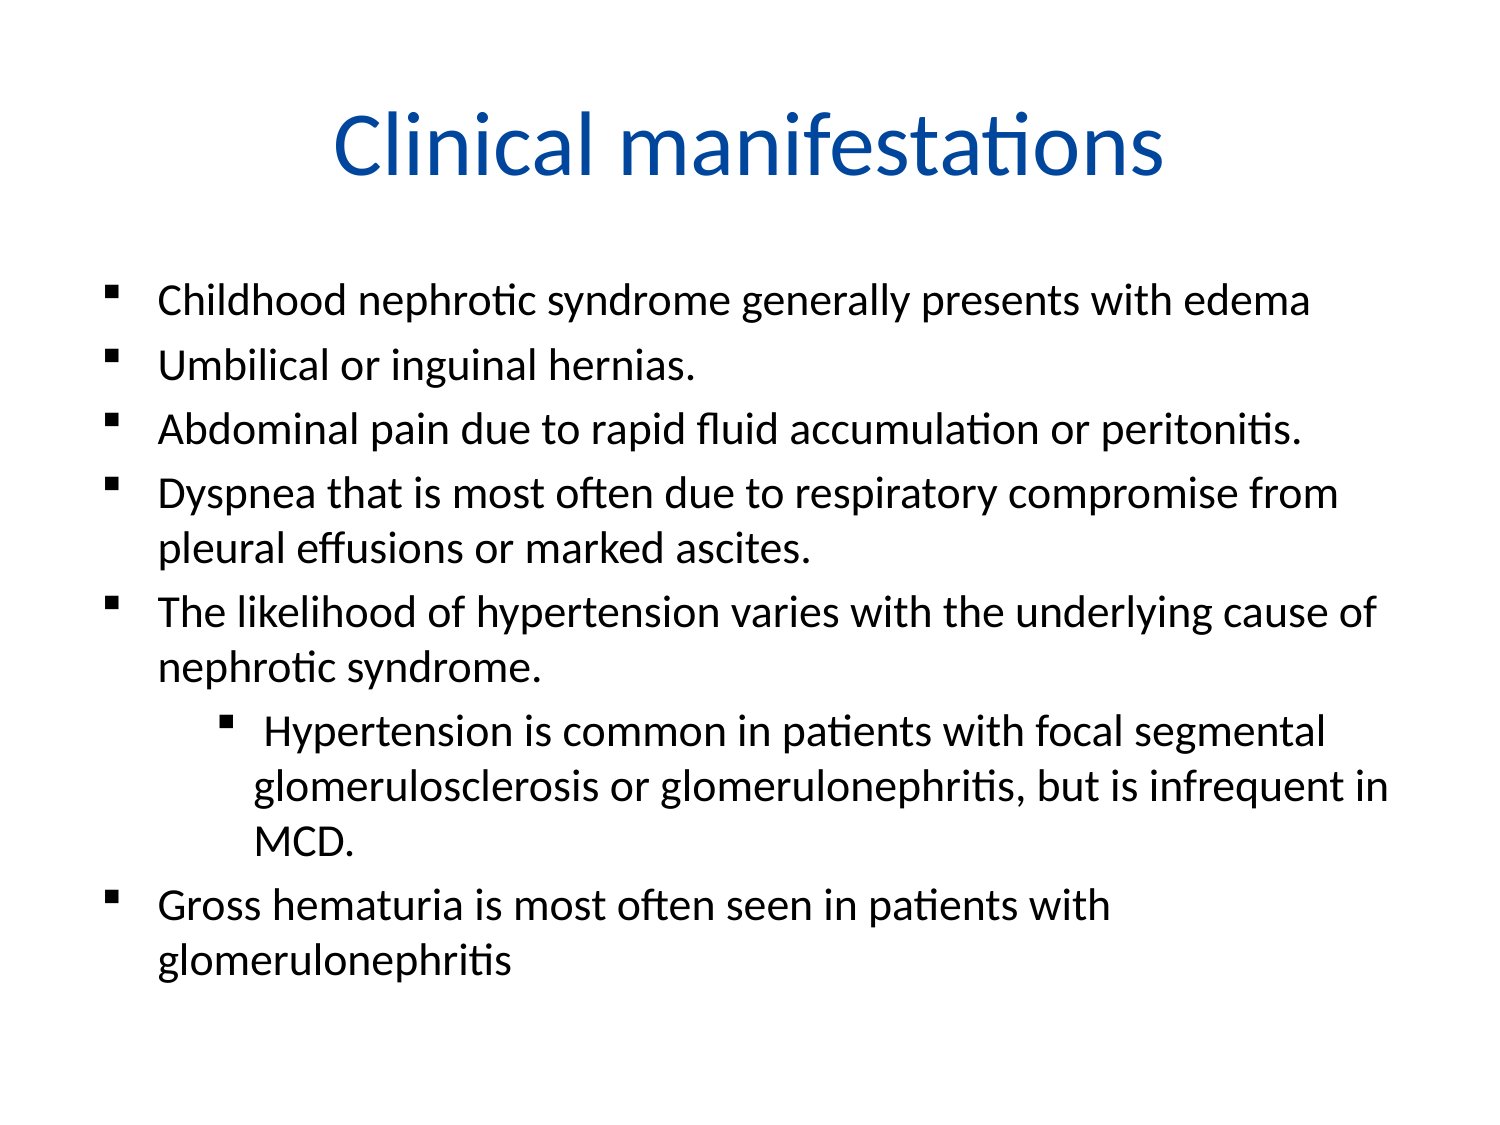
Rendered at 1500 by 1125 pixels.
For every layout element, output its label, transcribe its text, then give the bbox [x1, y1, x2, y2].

title Clinical manifestations [75, 45, 1425, 233]
list Childhood nephrotic syndrome generally presents with edema Umbilical or inguinal hernias. Abdominal pain due to rapid fluid accumulation or peritonitis. Dyspnea that is most often due to respiratory compromise from pleural effusions or marked ascites. The likelihood of hypertension varies with the underlying cause of nephrotic syndrome. Hypertension is common in patients with focal segmental glomerulosclerosis or glomerulonephritis, but is infrequent in MCD. Gross hematuria is most often seen in patients with glomerulonephritis [75, 262, 1425, 1005]
